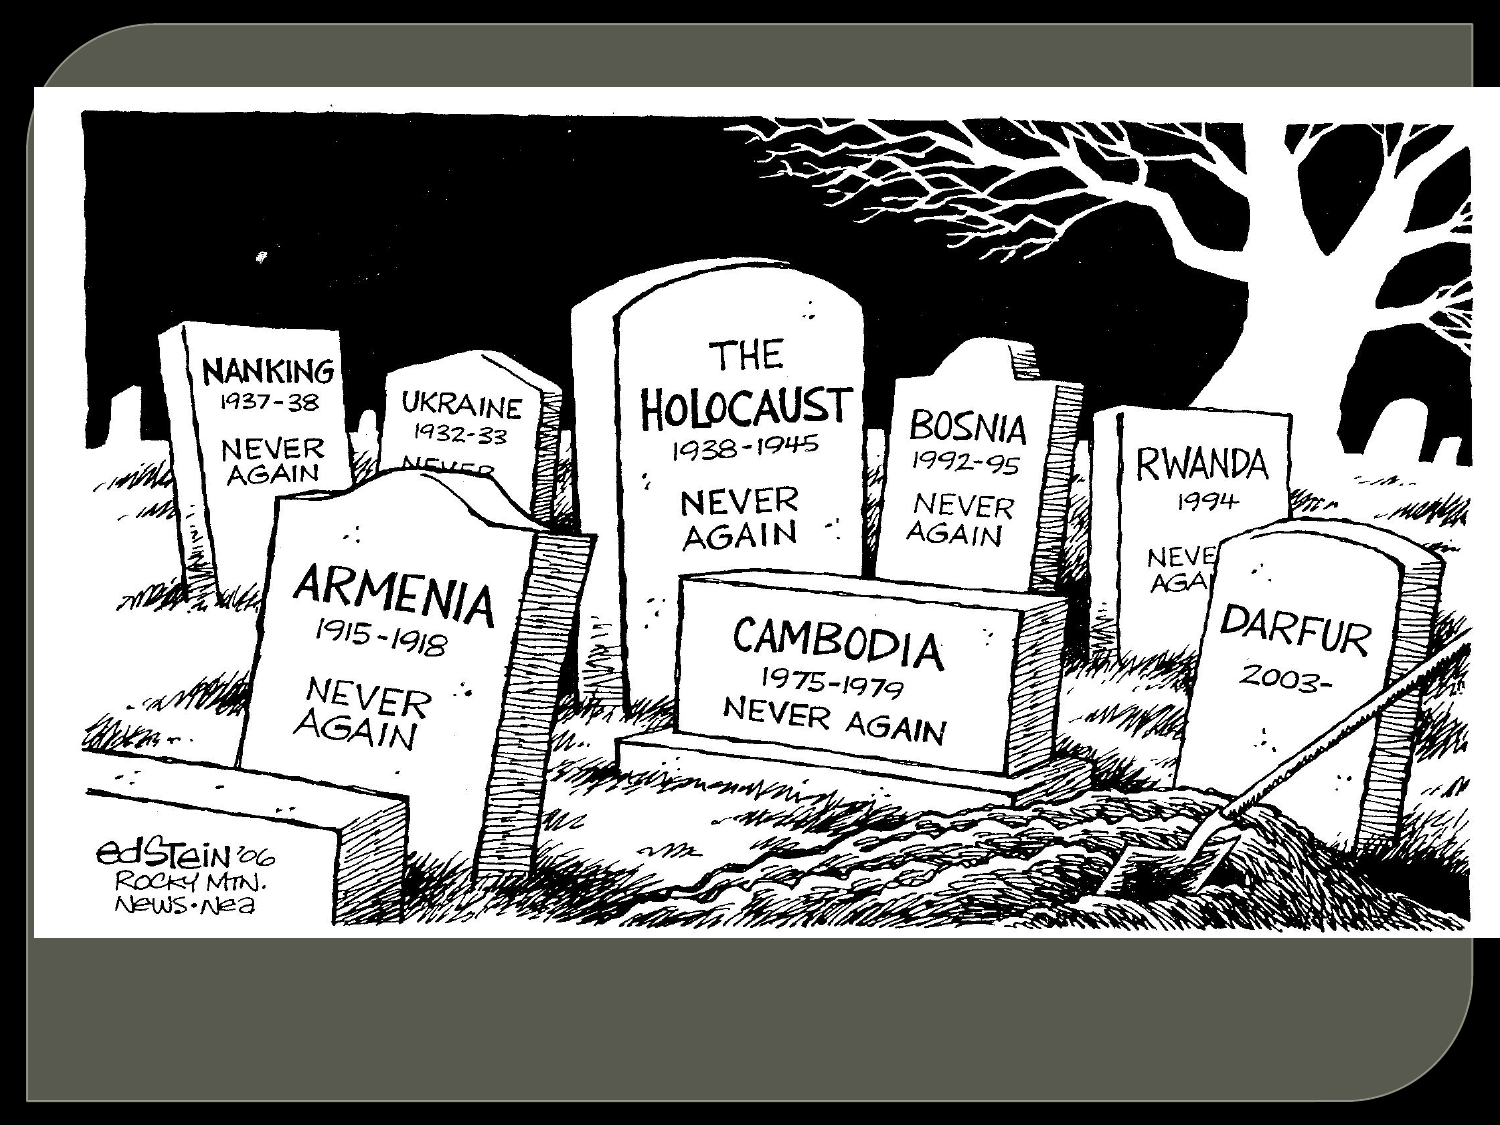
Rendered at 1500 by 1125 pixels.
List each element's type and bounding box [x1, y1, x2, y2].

picture [33, 87, 1500, 938]
